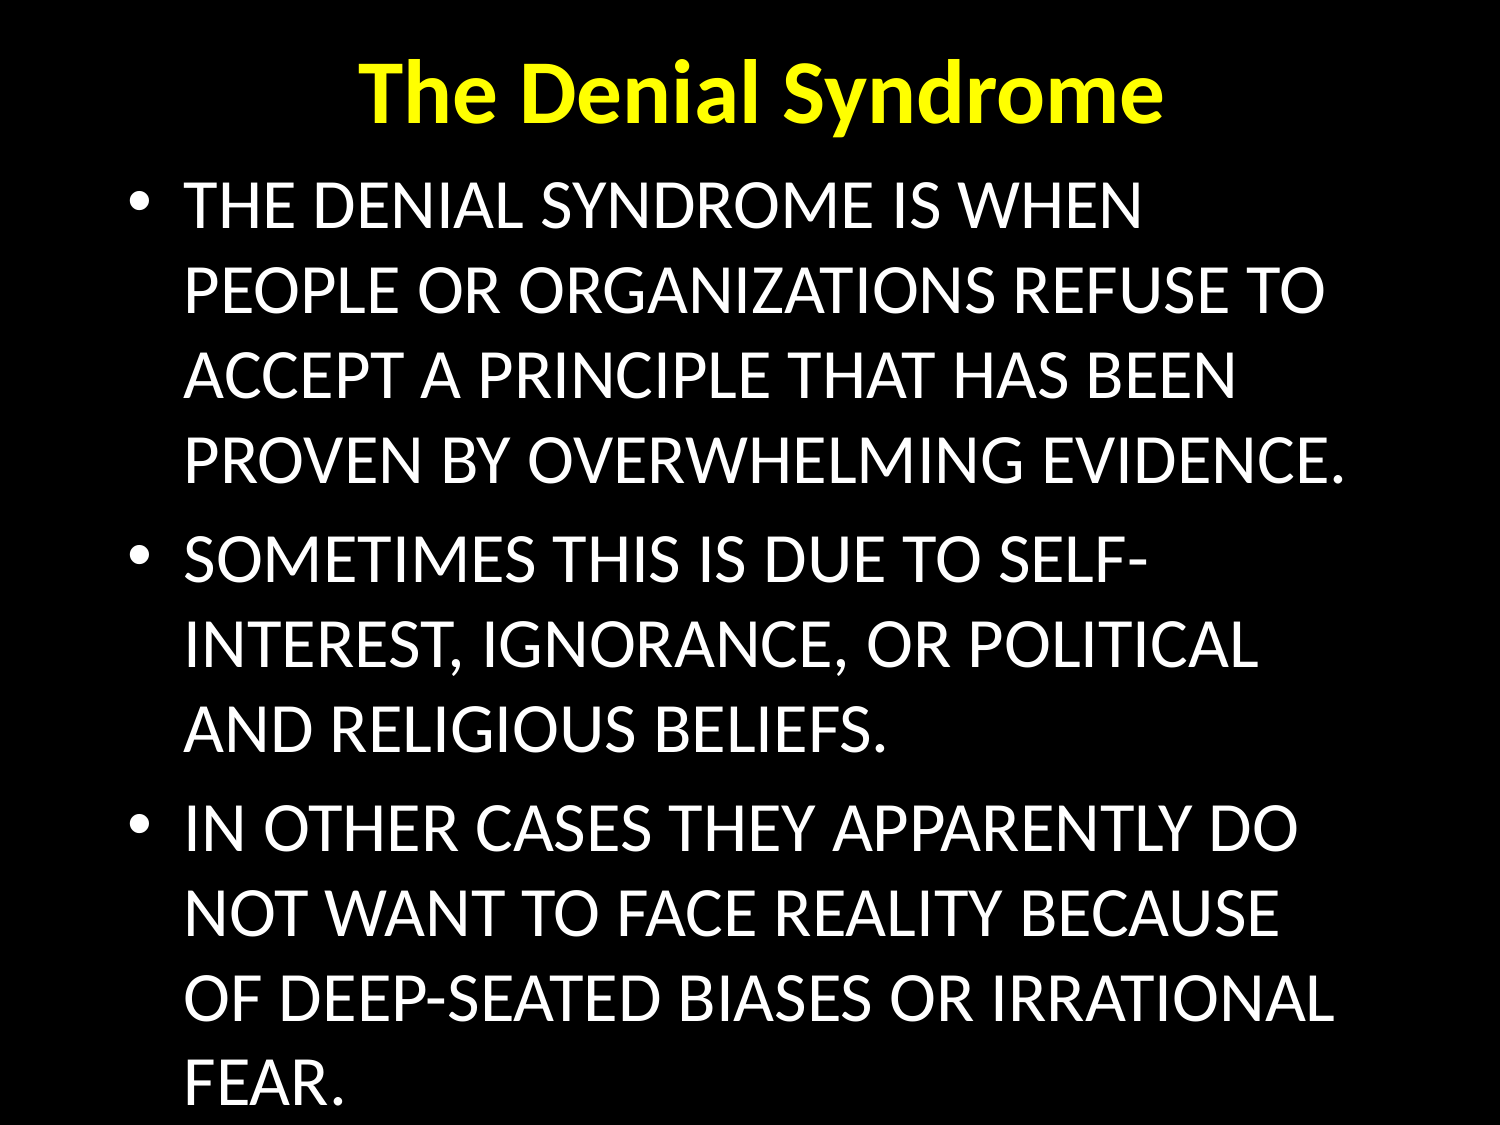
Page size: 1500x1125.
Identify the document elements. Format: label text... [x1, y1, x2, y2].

title The Denial Syndrome [125, 24, 1400, 150]
list The Denial Syndrome is when people or organizations refuse to accept a principle that has been proven by overwhelming evidence. Sometimes this is due to self-interest, ignorance, or political and religious beliefs. In other cases they apparently do not want to face reality because of deep-seated biases or irrational fear. [112, 149, 1388, 1063]
